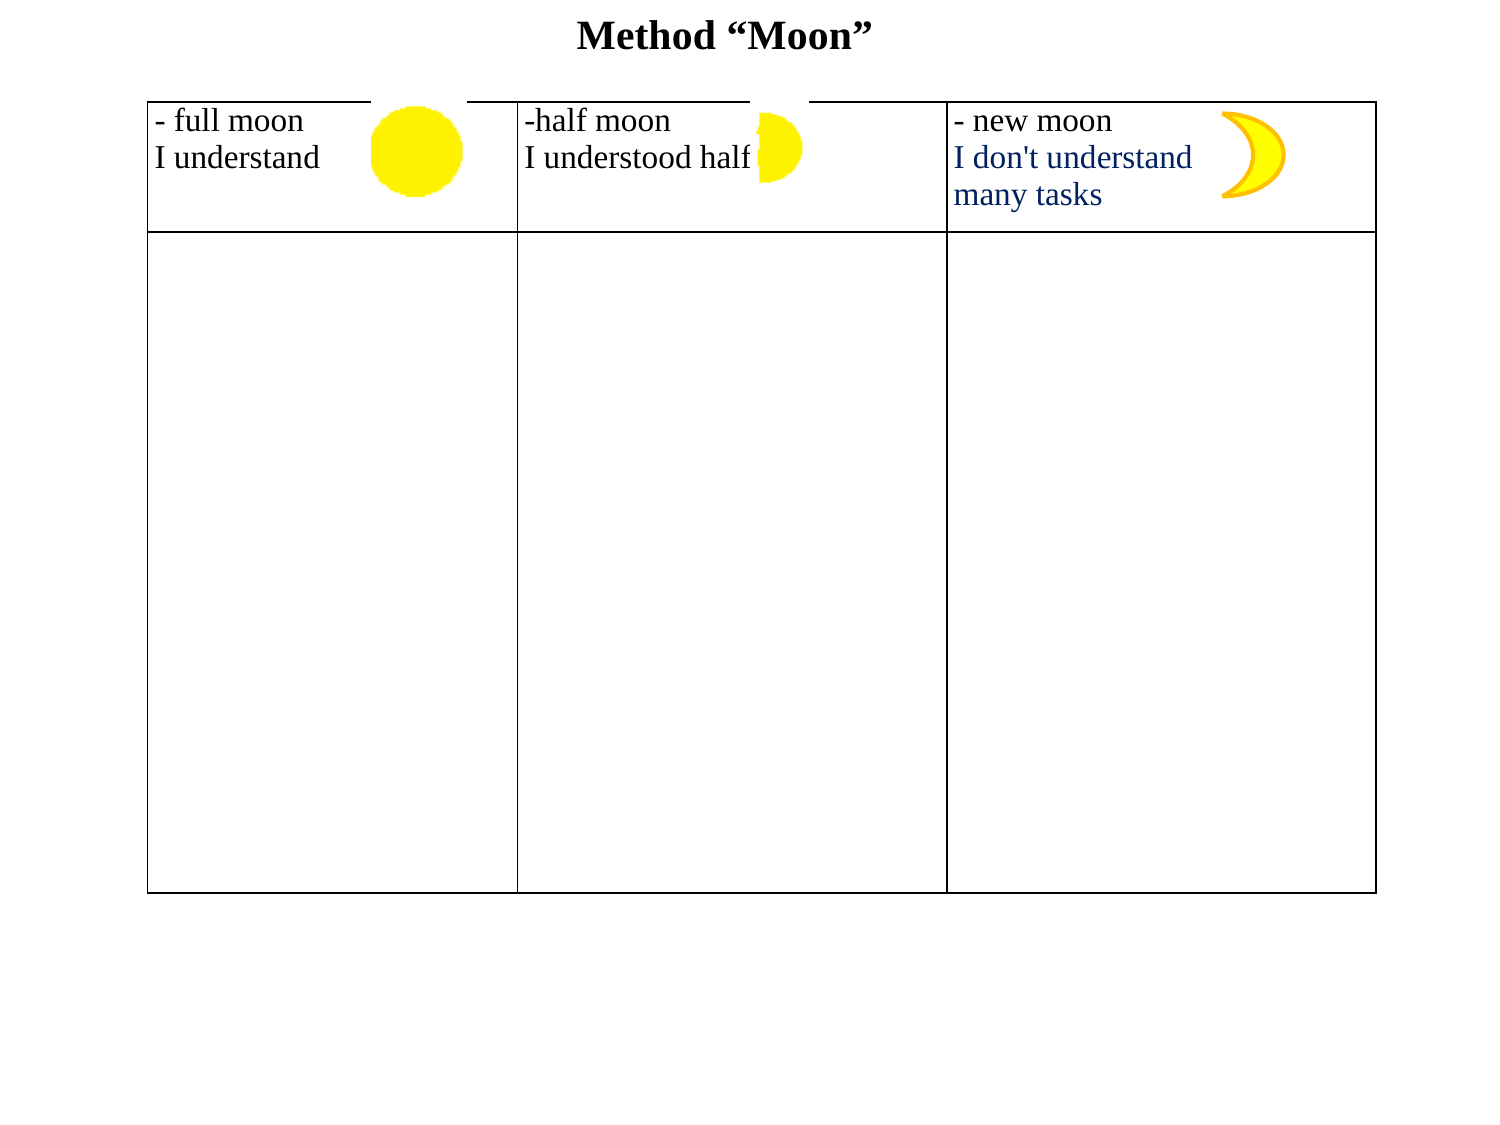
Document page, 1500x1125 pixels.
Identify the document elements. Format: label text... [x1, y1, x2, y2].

table_header - new moon I don't understand many tasks [948, 103, 1375, 231]
table_header -half moon I understood half [518, 103, 946, 231]
table_header - full moon I understand [148, 103, 517, 231]
table_cell [948, 233, 1375, 892]
table_cell [518, 233, 946, 892]
table_cell [148, 233, 517, 892]
text_box Method “Moon” [561, 0, 889, 101]
text_box [1222, 113, 1284, 197]
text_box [371, 101, 467, 197]
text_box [749, 101, 810, 190]
